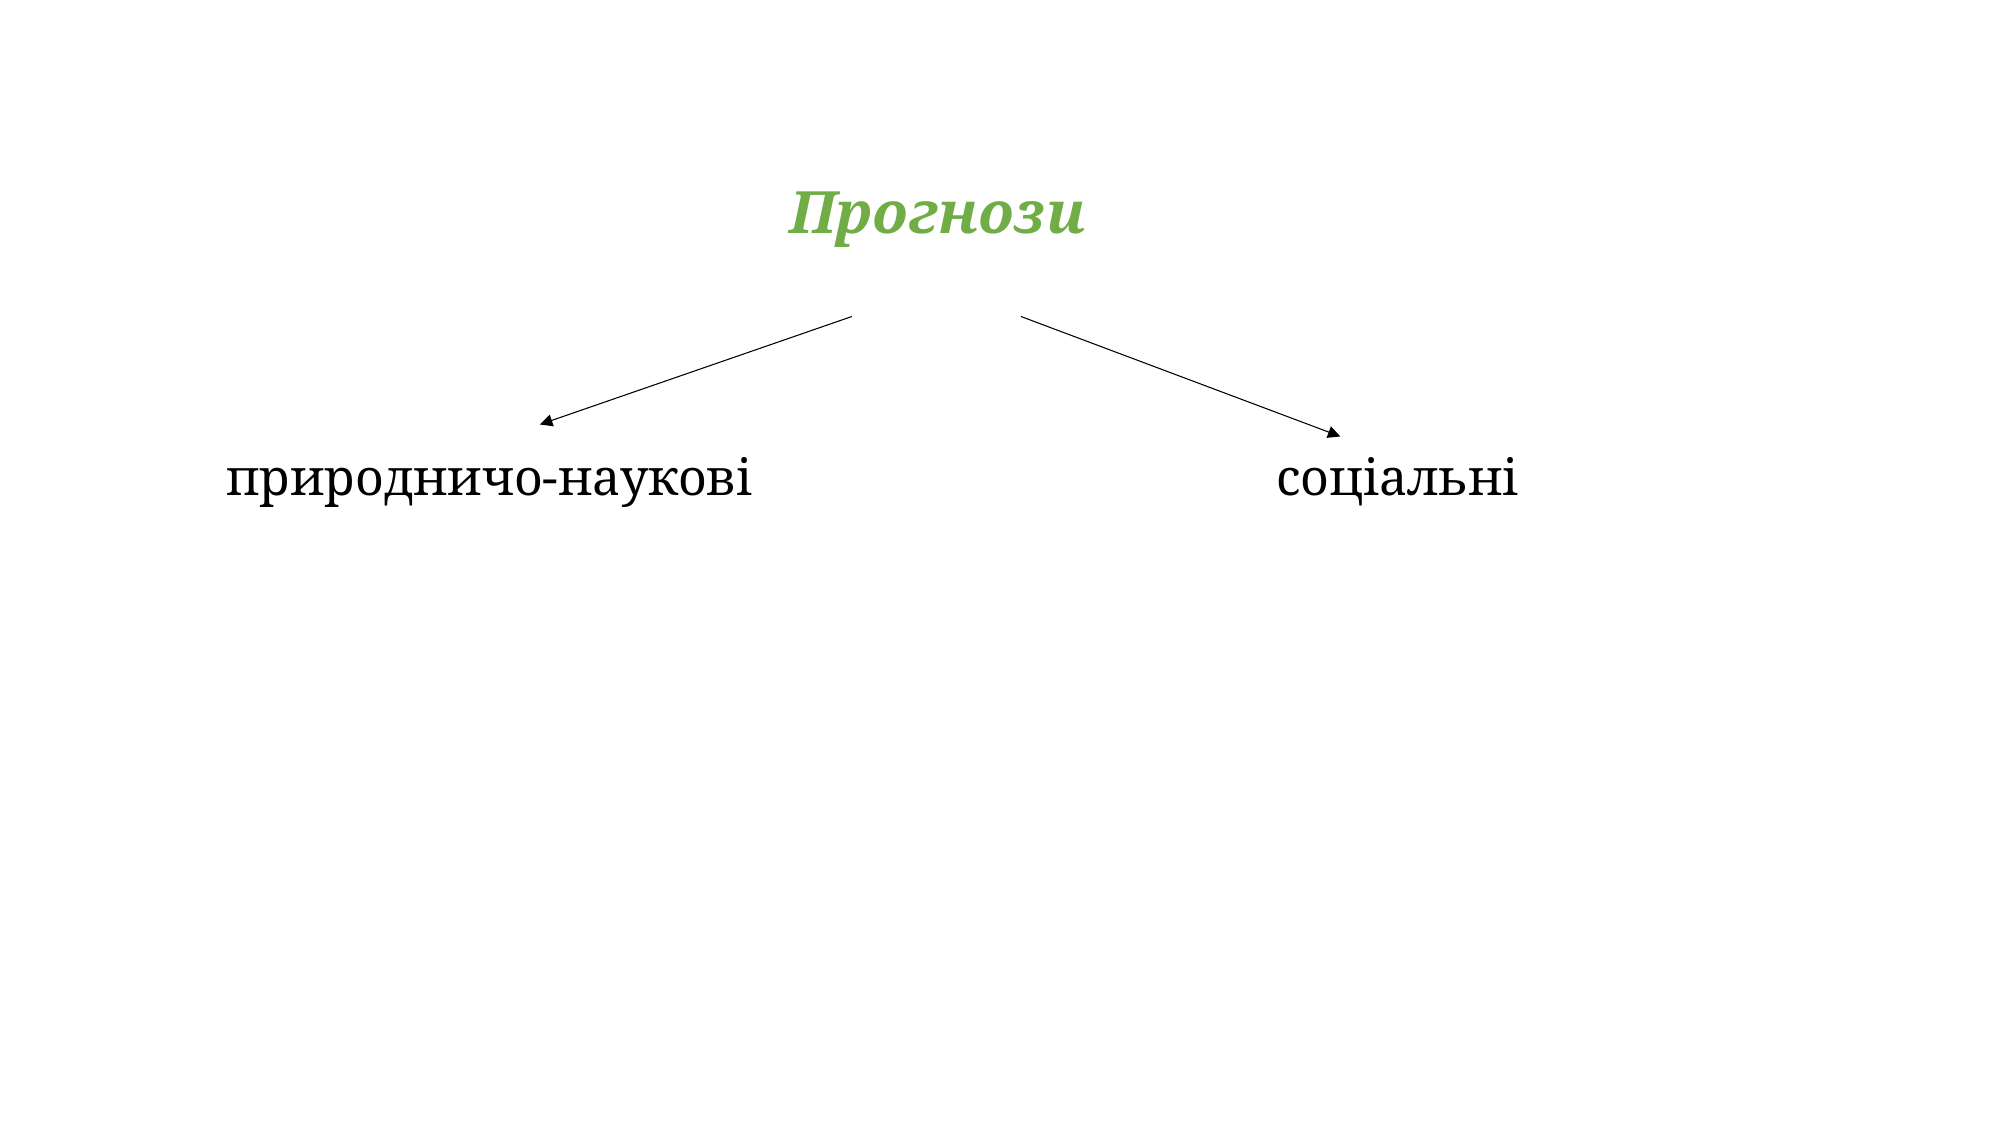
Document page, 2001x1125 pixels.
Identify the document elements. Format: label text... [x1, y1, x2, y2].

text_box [539, 316, 852, 425]
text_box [1020, 316, 1341, 437]
text_box Прогнози природничо-наукові соціальні [211, 167, 1664, 513]
